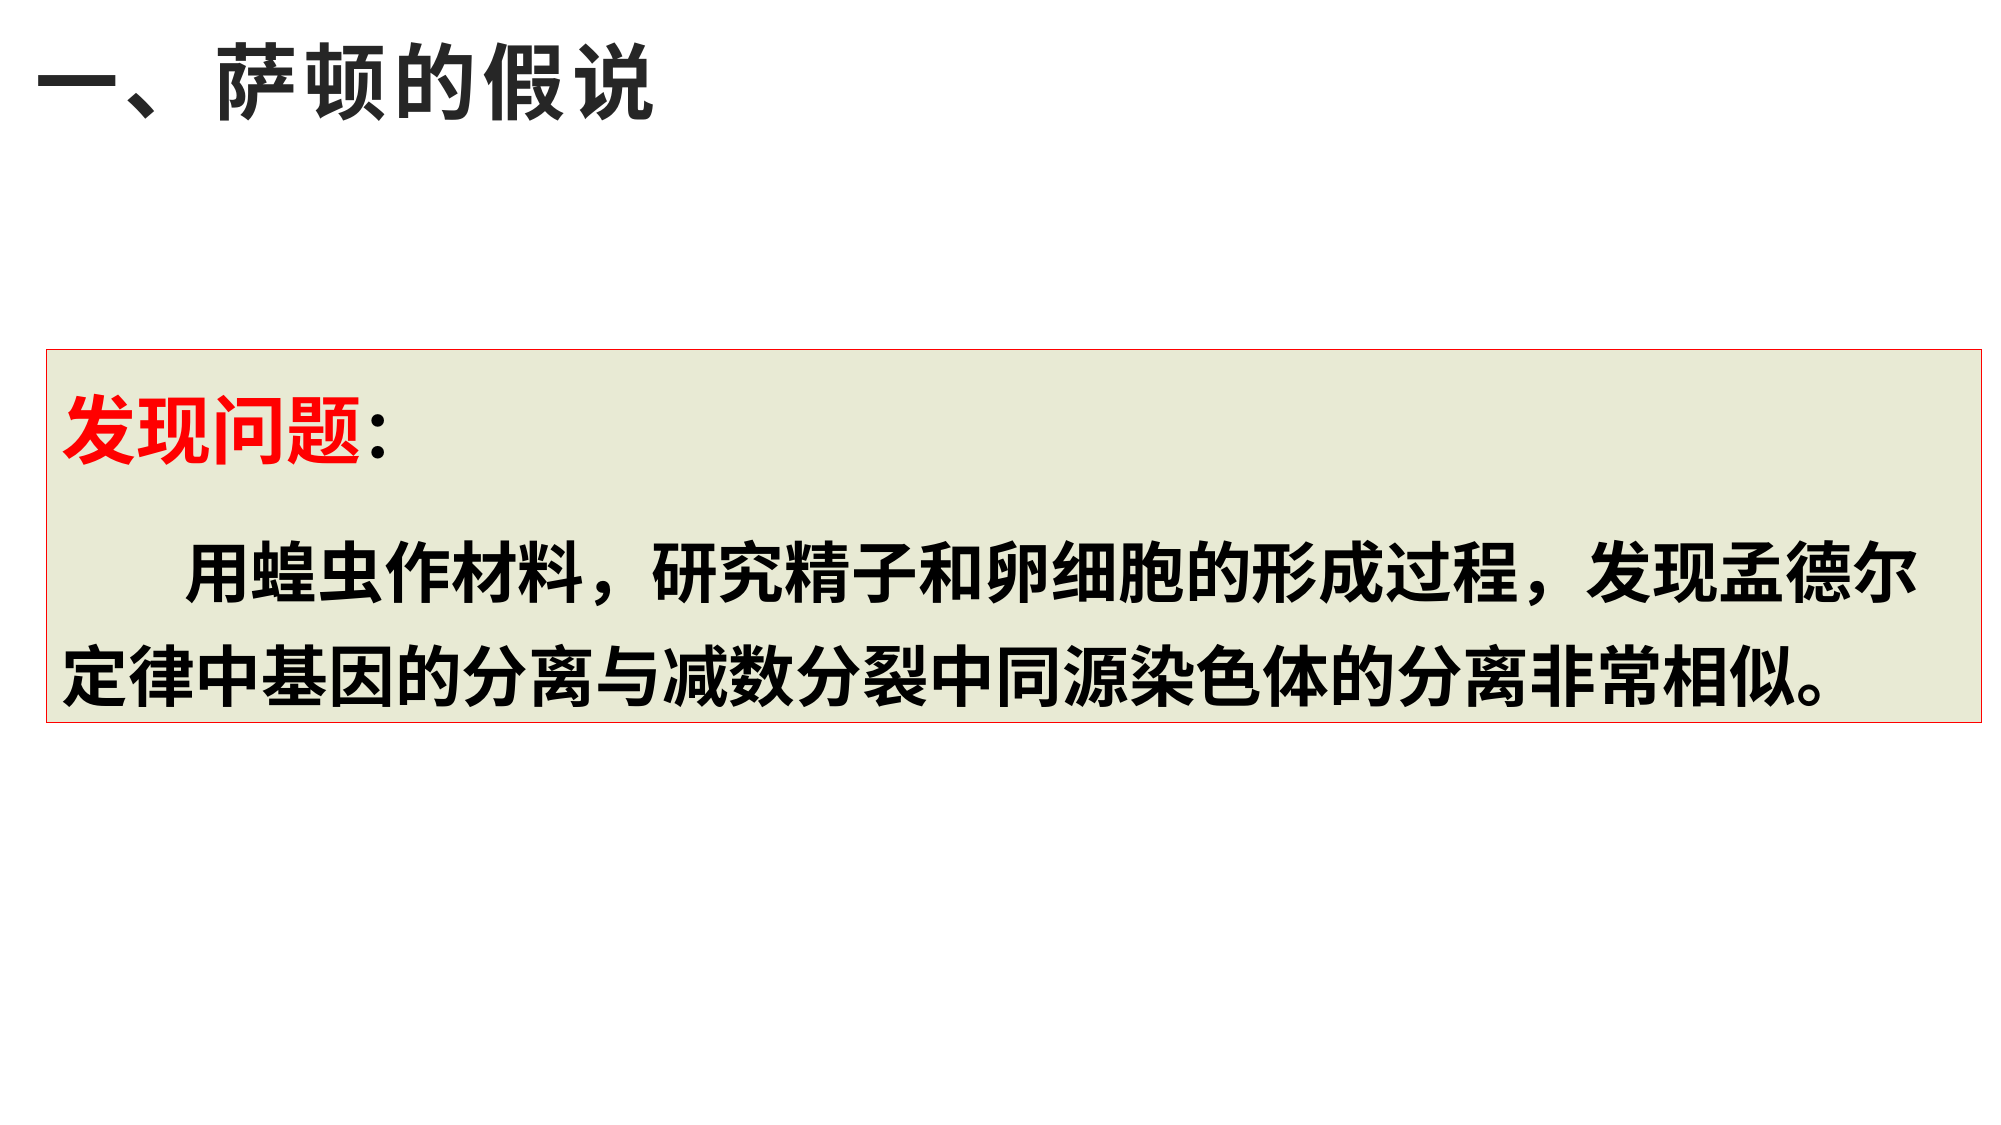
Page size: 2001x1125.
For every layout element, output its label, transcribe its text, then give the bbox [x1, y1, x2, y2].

title 一、萨顿的假说 [20, 0, 1173, 161]
text_box 发现问题： 用蝗虫作材料，研究精子和卵细胞的形成过程，发现孟德尔定律中基因的分离与减数分裂中同源染色体的分离非常相似。 [46, 349, 1982, 723]
